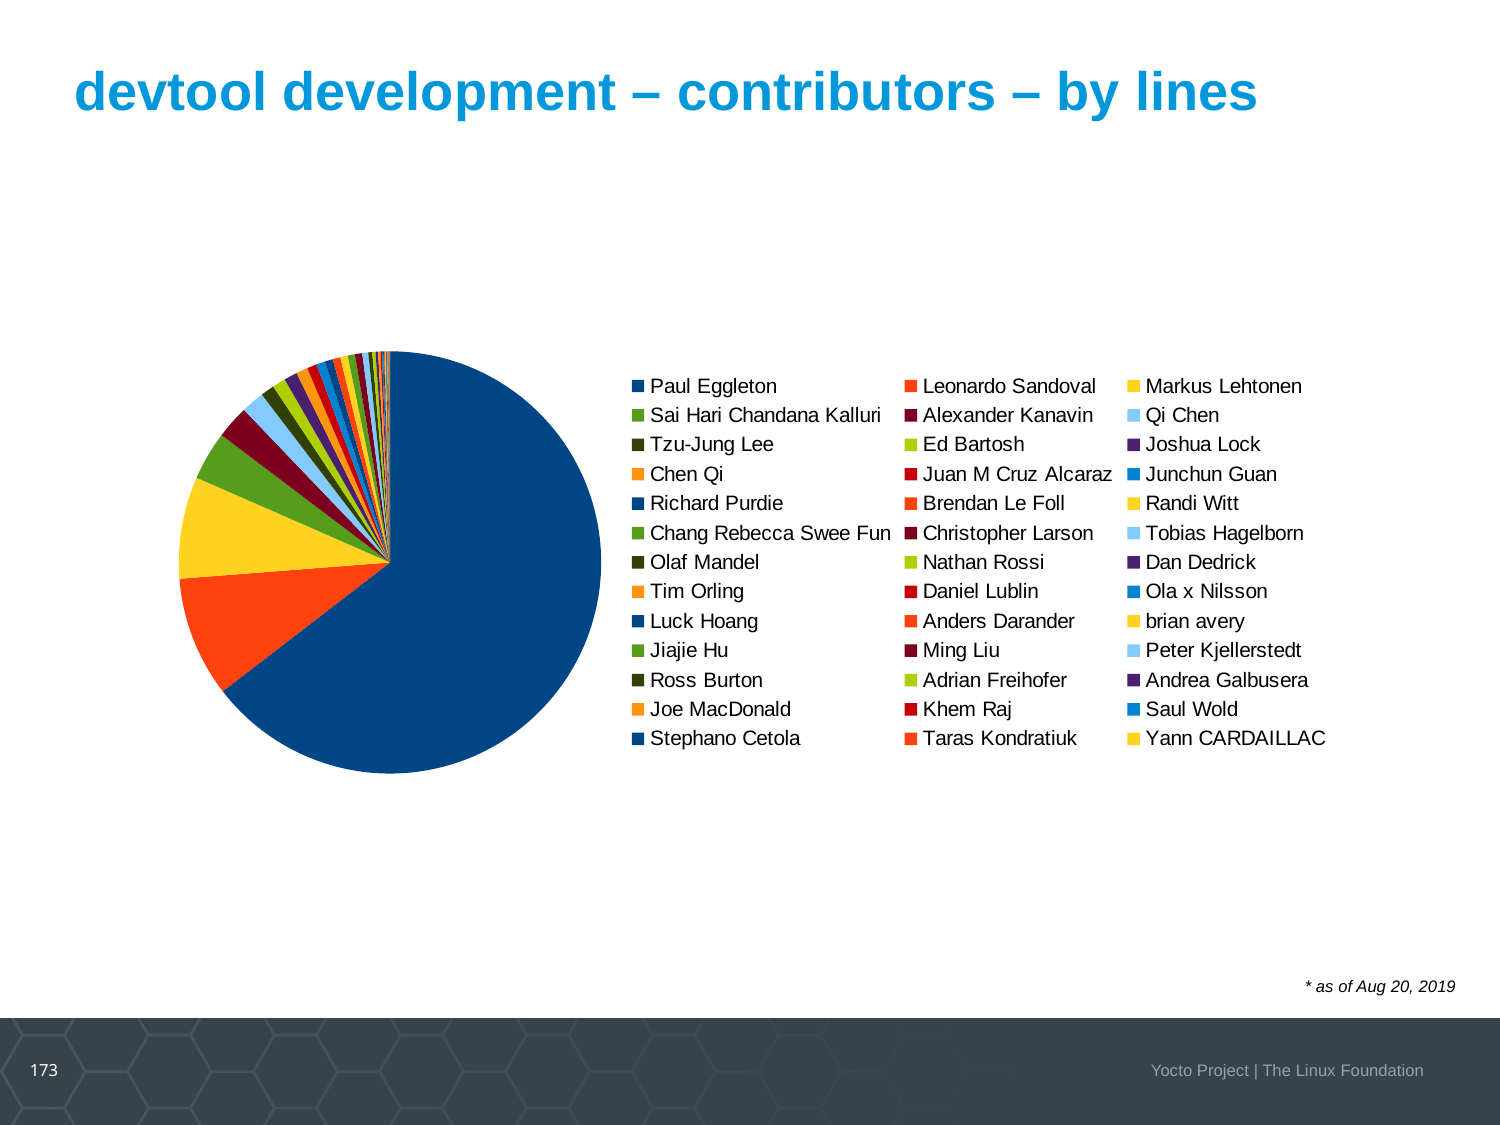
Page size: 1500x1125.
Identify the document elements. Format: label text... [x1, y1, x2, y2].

chart [154, 296, 1346, 829]
picture [0, 0, 1500, 1125]
text_box devtool development – contributors – by lines [74, 66, 1424, 212]
text_box * as of Aug 20, 2019 [1290, 968, 1486, 1002]
